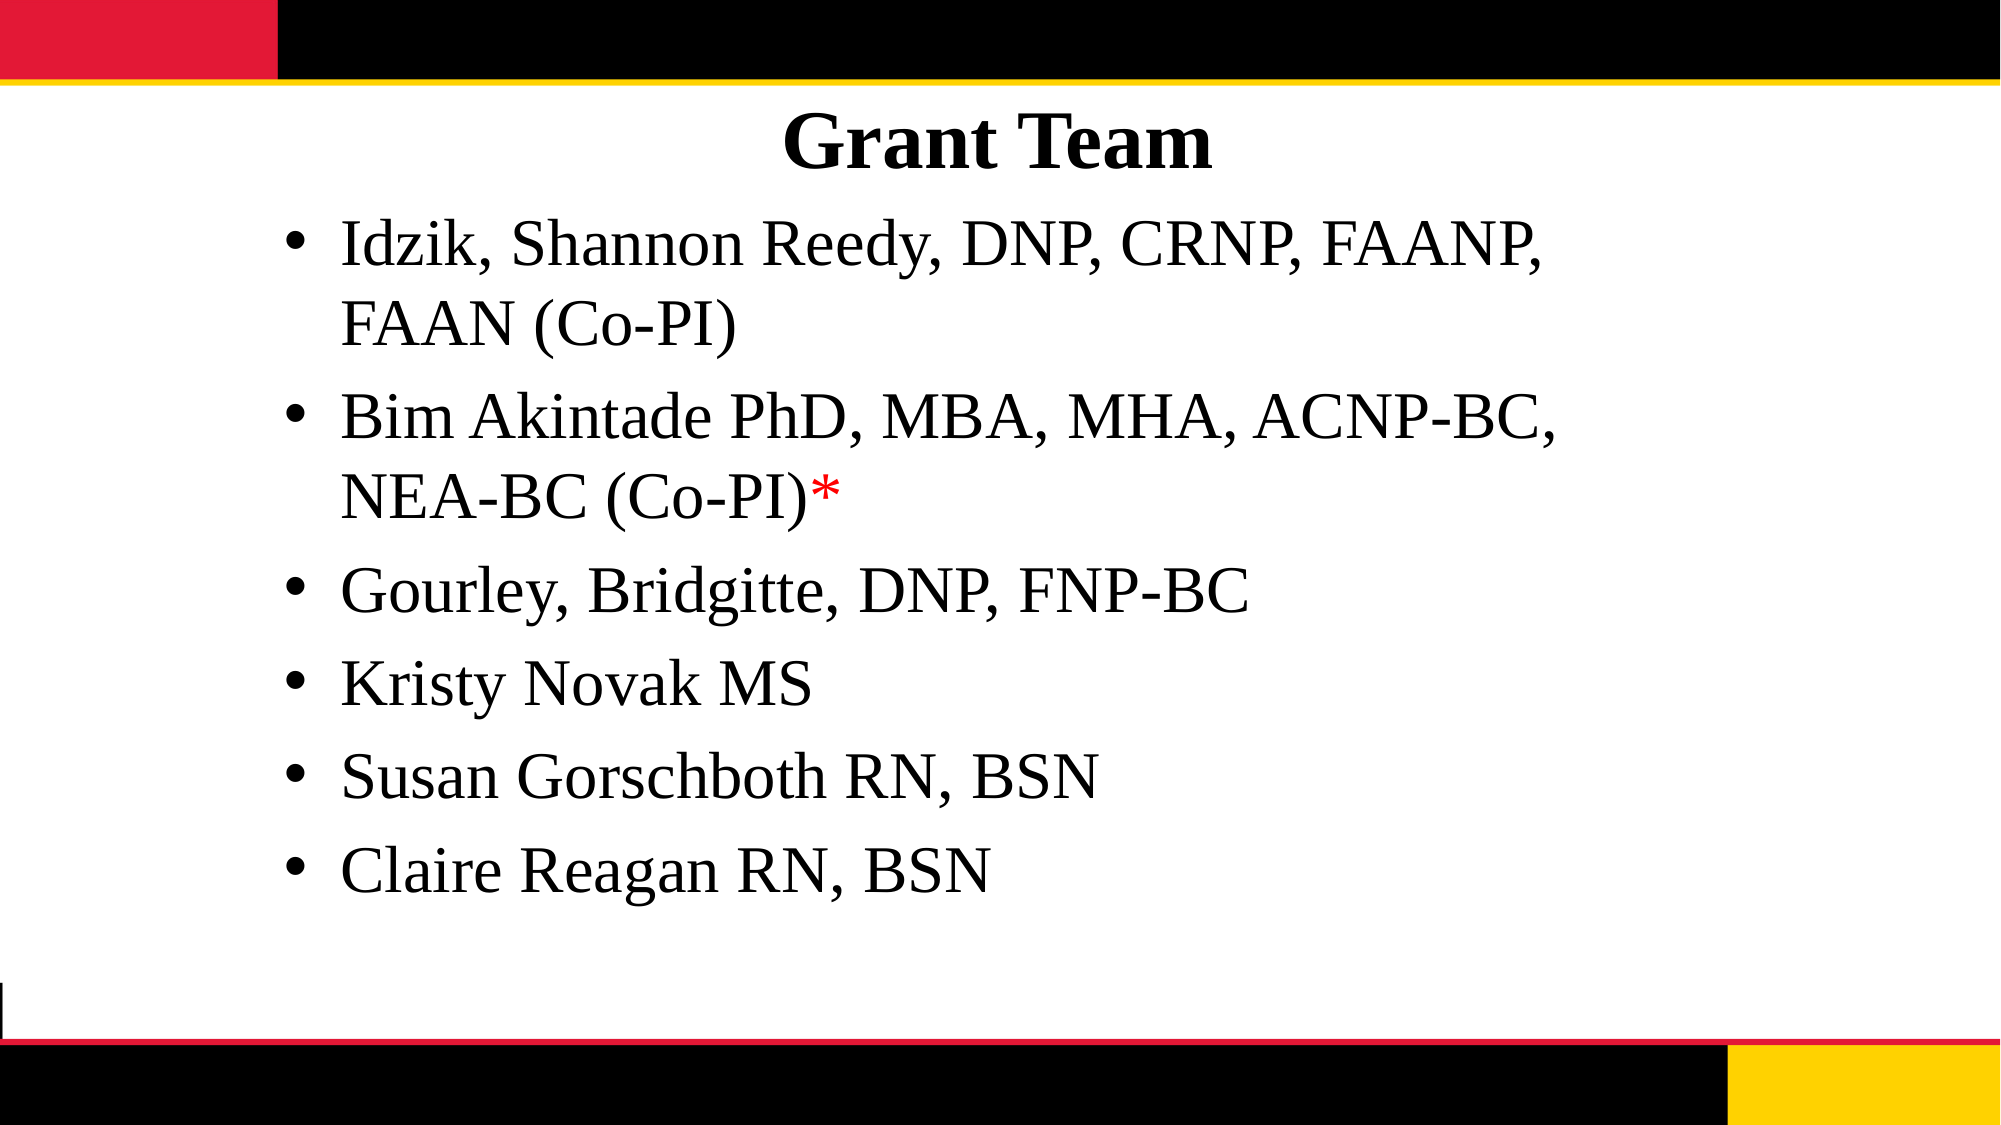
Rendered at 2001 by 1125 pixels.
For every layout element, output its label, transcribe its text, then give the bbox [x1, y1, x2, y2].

picture [0, 0, 2001, 1125]
list Grant Team Idzik, Shannon Reedy, DNP, CRNP, FAANP, FAAN (Co-PI) Bim Akintade PhD, MBA, MHA, ACNP-BC, NEA-BC (Co-PI)* Gourley, Bridgitte, DNP, FNP-BC Kristy Novak MS Susan Gorschboth RN, BSN Claire Reagan RN, BSN [268, 77, 1727, 1040]
